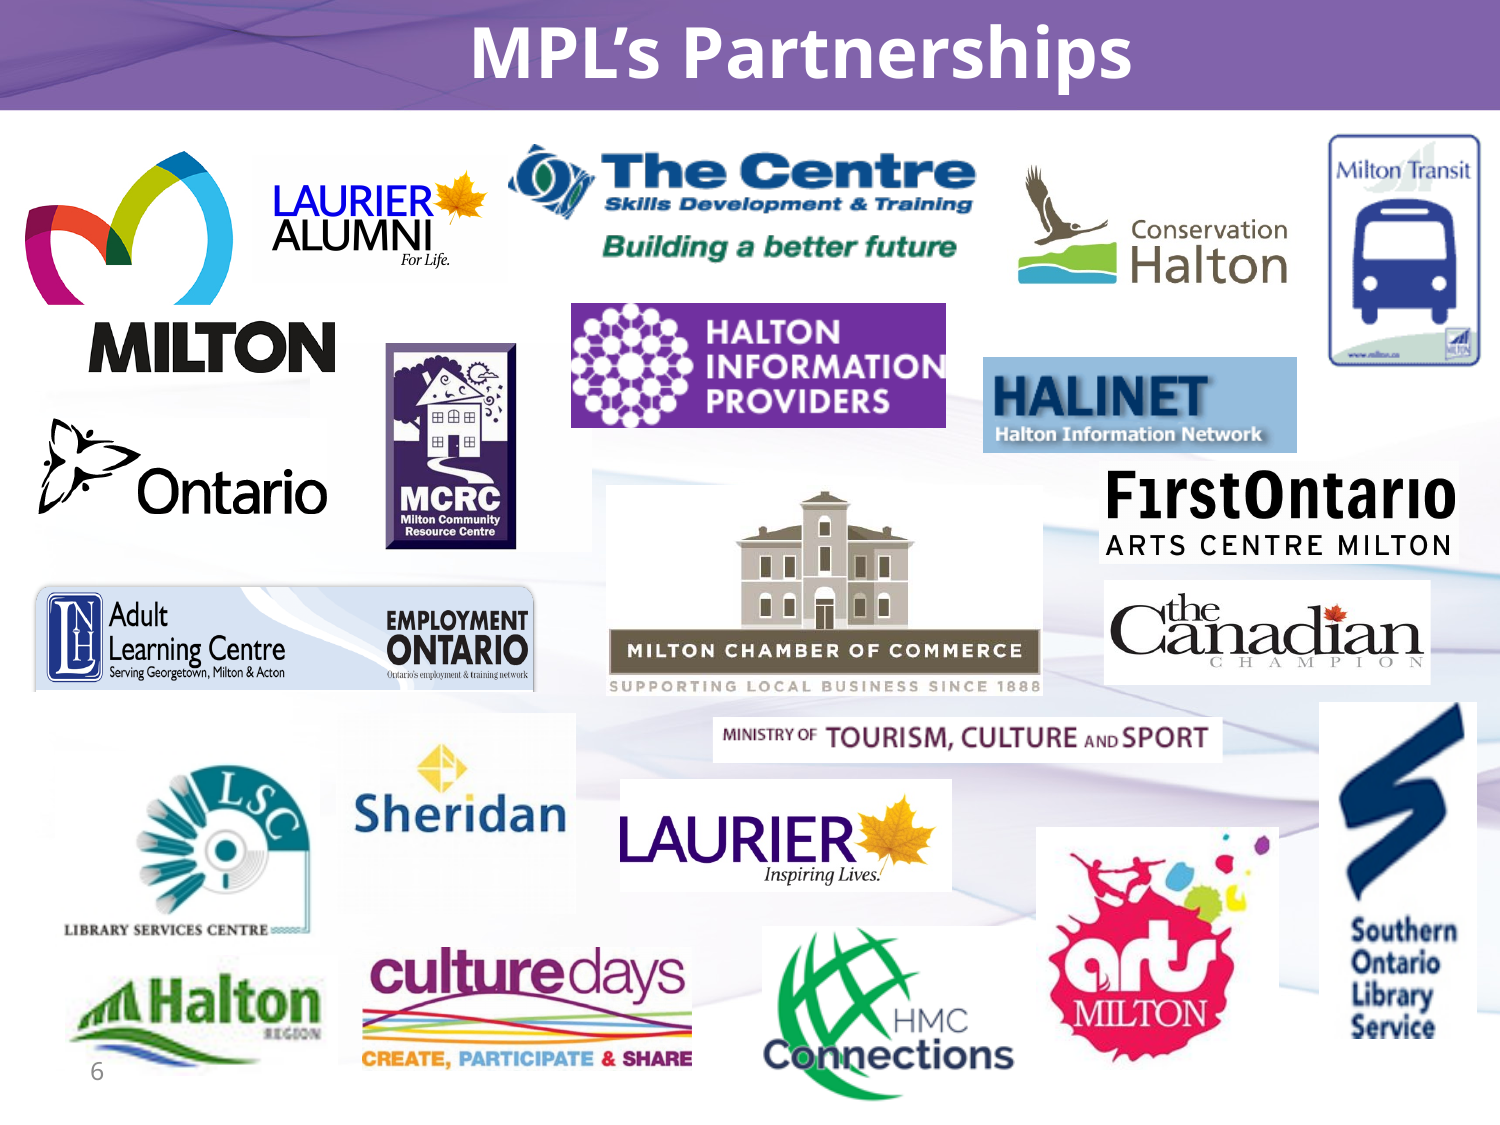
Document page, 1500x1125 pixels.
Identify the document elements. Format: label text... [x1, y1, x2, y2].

picture [712, 717, 1223, 764]
picture [605, 485, 1043, 696]
picture [1103, 580, 1431, 685]
picture [983, 357, 1297, 454]
slide_number 6 [75, 1042, 425, 1103]
picture [0, 0, 1500, 1125]
text_box MPL’s Partnerships [126, 0, 1477, 124]
picture [1099, 461, 1459, 564]
list [223, 339, 1500, 880]
